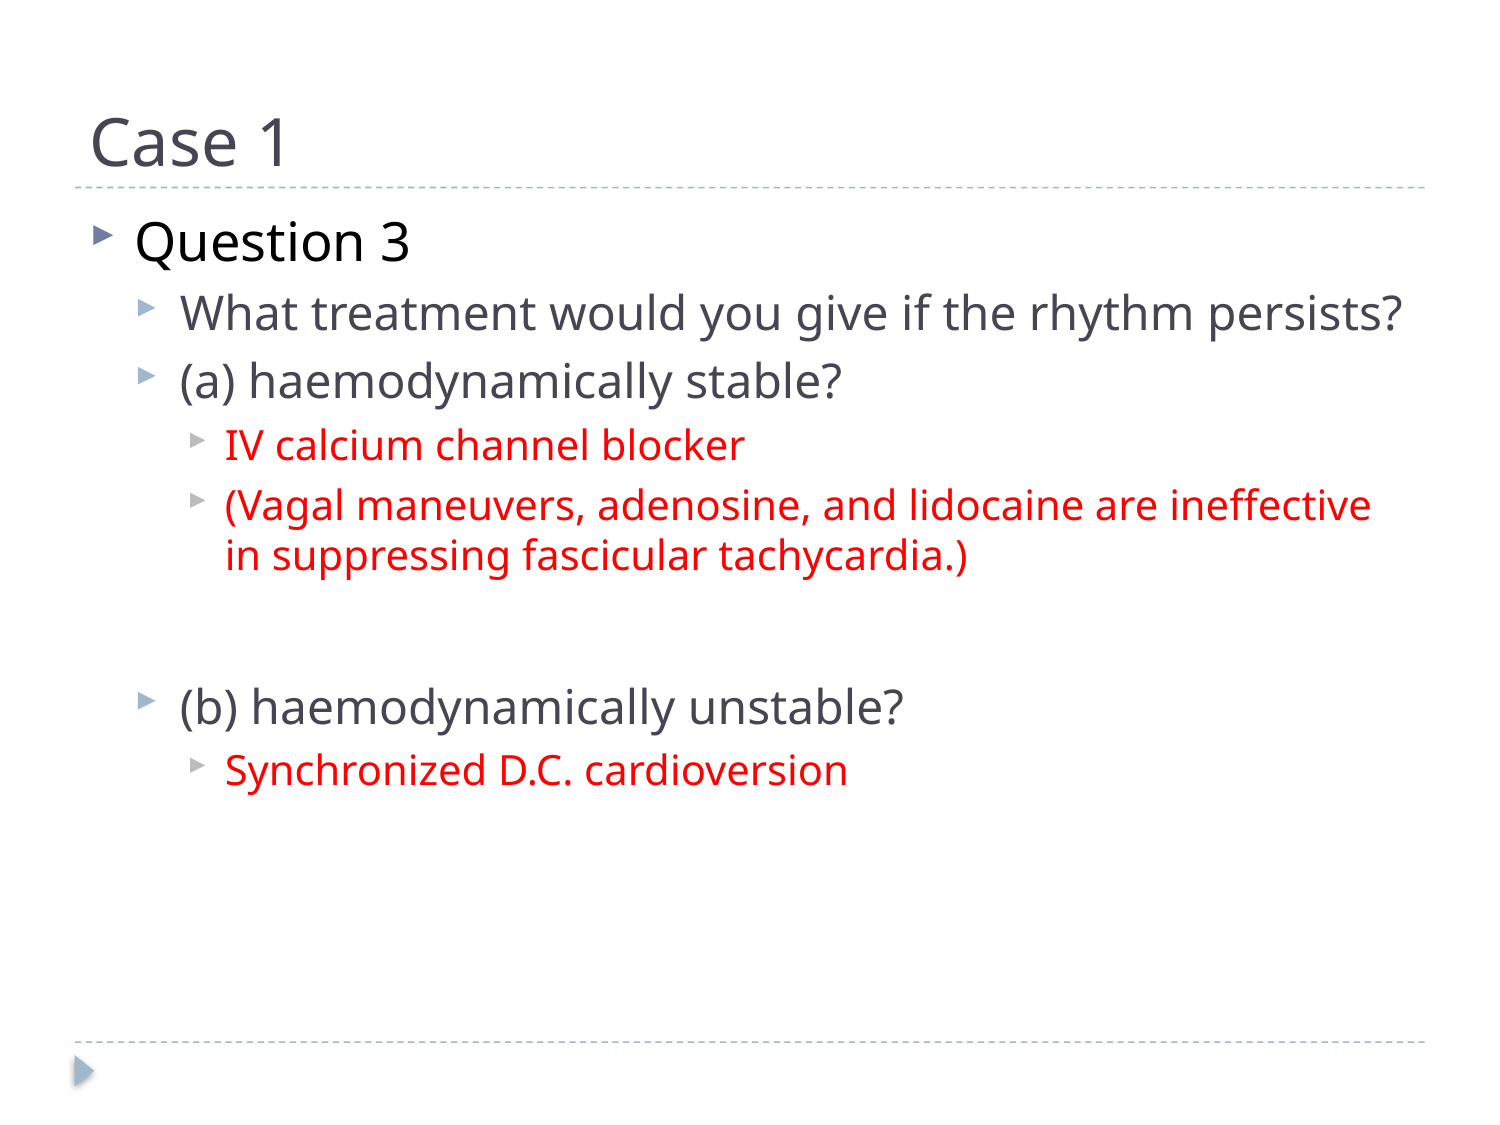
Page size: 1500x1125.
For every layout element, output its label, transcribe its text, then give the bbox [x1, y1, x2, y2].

title Case 1 [75, 24, 1425, 188]
list Question 3 What treatment would you give if the rhythm persists? (a) haemodynamically stable? IV calcium channel blocker (Vagal maneuvers, adenosine, and lidocaine are ineffective in suppressing fascicular tachycardia.) (b) haemodynamically unstable? Synchronized D.C. cardioversion [75, 200, 1425, 1010]
